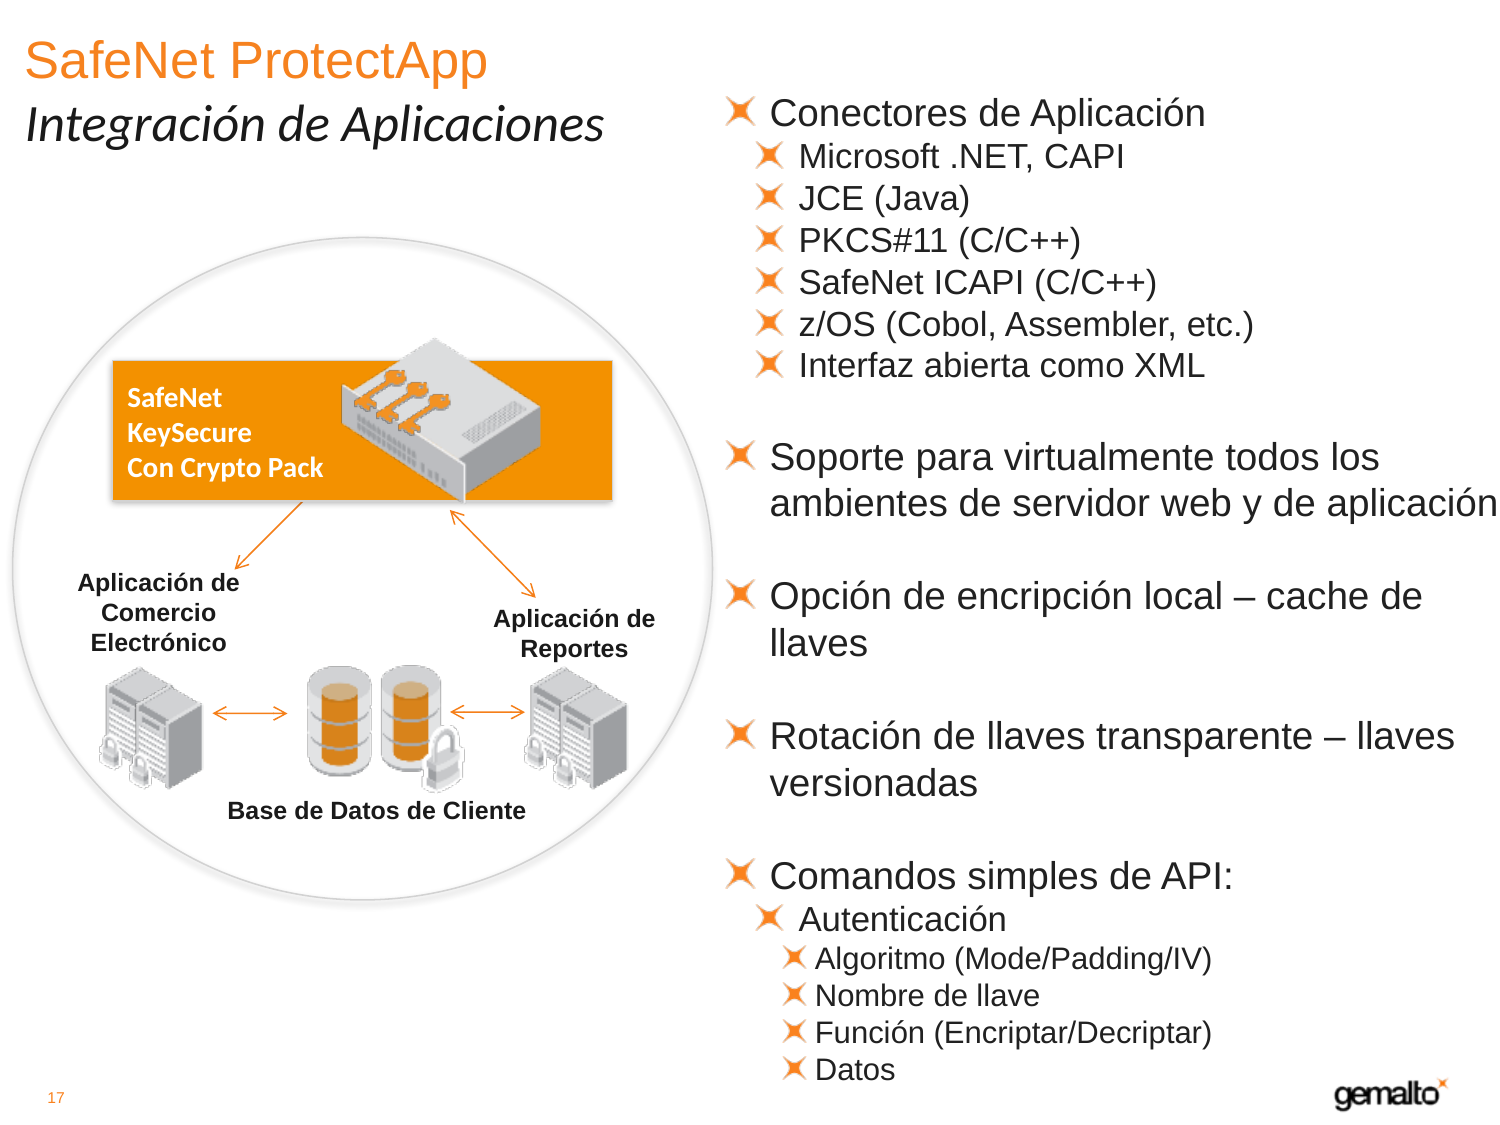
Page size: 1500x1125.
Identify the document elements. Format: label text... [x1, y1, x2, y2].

text_box [119, 725, 606, 900]
title SafeNet ProtectApp Integración de Aplicaciones [24, 24, 1269, 152]
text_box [293, 662, 485, 794]
list Conectores de Aplicación Microsoft .NET, CAPI JCE (Java) PKCS#11 (C/C++) SafeNet ICAPI (C/C++) z/OS (Cobol, Assembler, etc.) Interfaz abierta como XML Soporte para virtualmente todos los ambientes de servidor web y de aplicación Opción de encripción local – cache de llaves Rotación de llaves transparente – llaves versionadas Comandos simples de API: Autenticación Algoritmo (Mode/Padding/IV) Nombre de llave Función (Encriptar/Decriptar) Datos [725, 87, 1500, 1125]
text_box [165, 237, 560, 295]
picture [725, 579, 756, 609]
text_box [449, 551, 536, 599]
picture [755, 309, 784, 336]
picture [755, 904, 784, 931]
picture [755, 225, 784, 252]
picture [755, 183, 784, 210]
text_box [12, 342, 713, 758]
picture [725, 440, 756, 470]
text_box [81, 662, 224, 794]
picture [725, 719, 756, 749]
picture [782, 1019, 807, 1043]
picture [755, 350, 784, 378]
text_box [506, 662, 649, 794]
picture [755, 141, 784, 169]
picture [782, 945, 807, 969]
picture [725, 858, 756, 889]
picture [782, 1056, 807, 1080]
picture [725, 96, 756, 126]
picture [782, 982, 807, 1006]
picture [755, 267, 784, 294]
slide_number 17 [47, 1082, 89, 1113]
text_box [112, 295, 613, 538]
